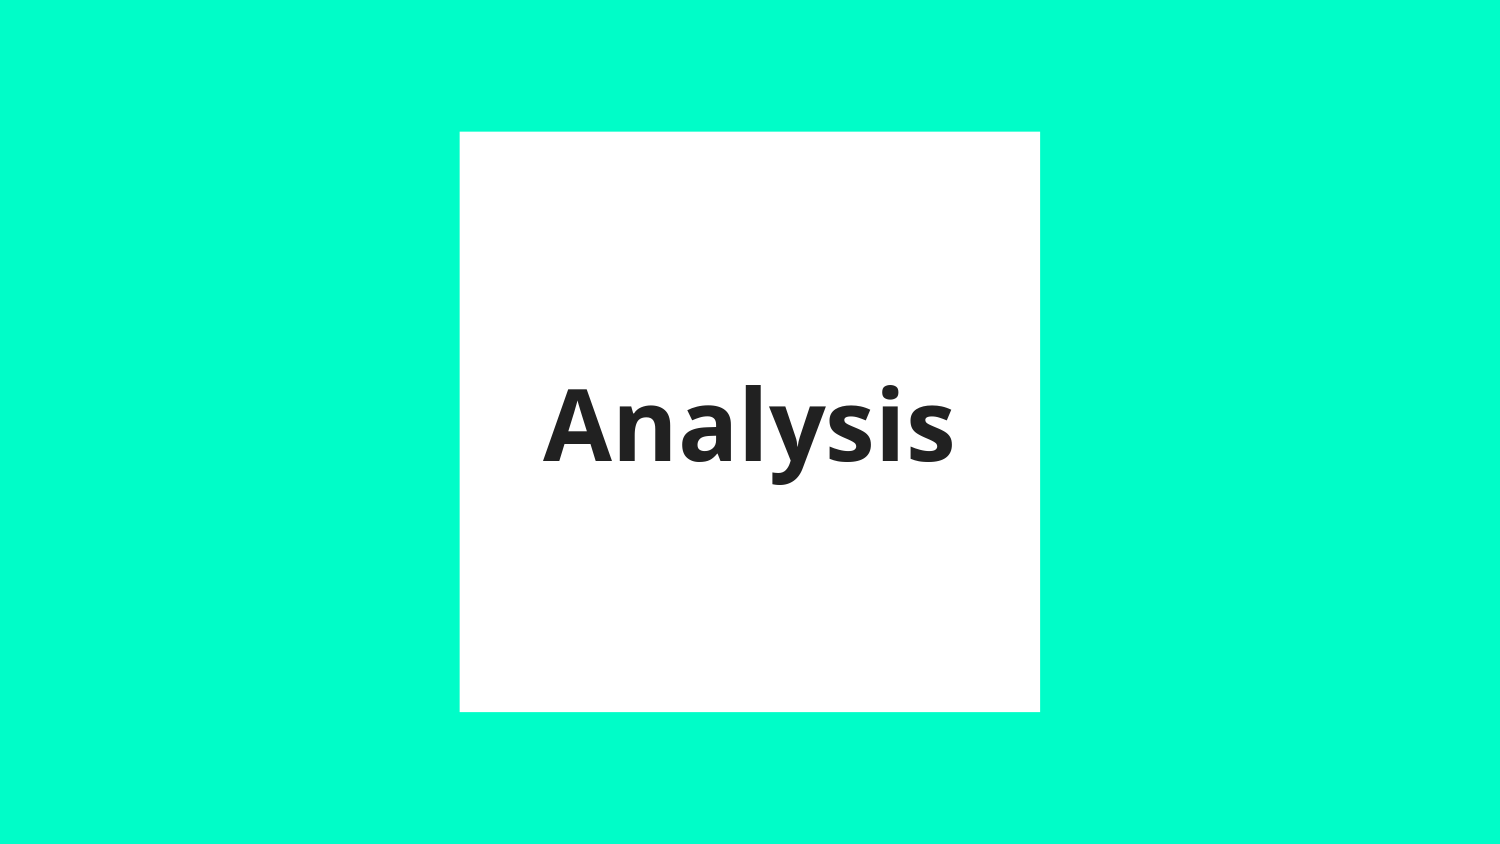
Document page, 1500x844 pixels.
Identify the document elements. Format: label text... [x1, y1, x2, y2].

title Analysis [459, 131, 1041, 713]
